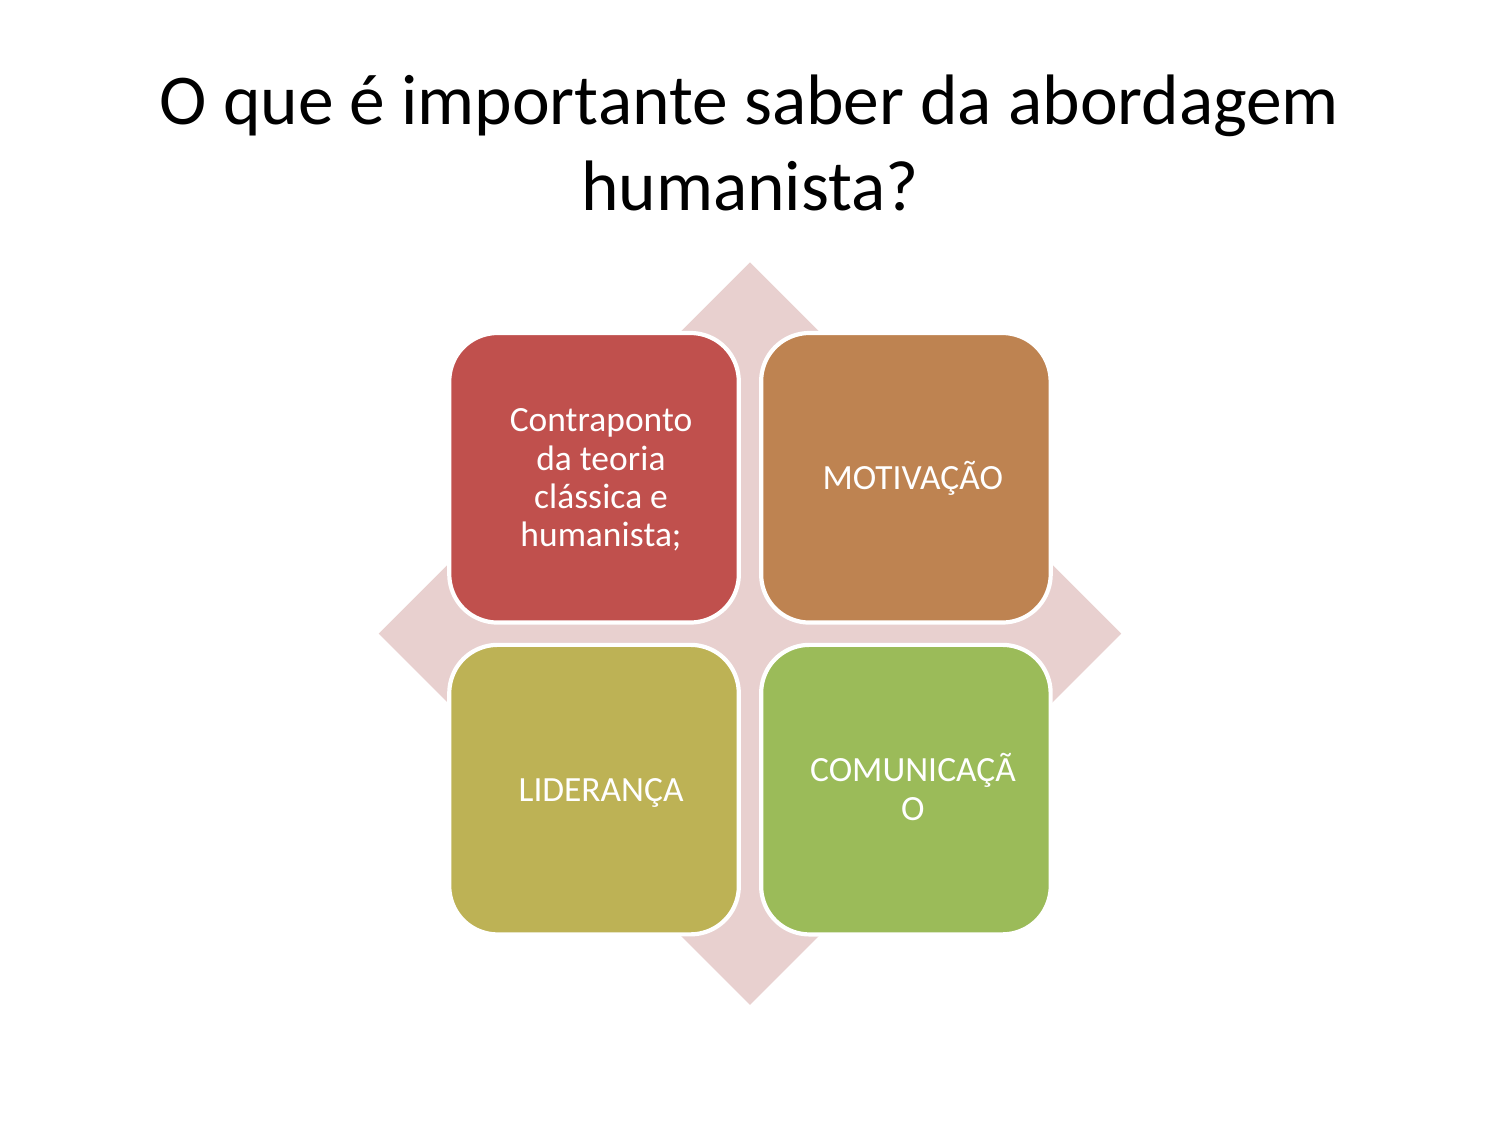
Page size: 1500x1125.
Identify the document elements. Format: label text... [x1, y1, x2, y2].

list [74, 262, 1426, 1006]
title O que é importante saber da abordagem humanista? [75, 45, 1425, 233]
